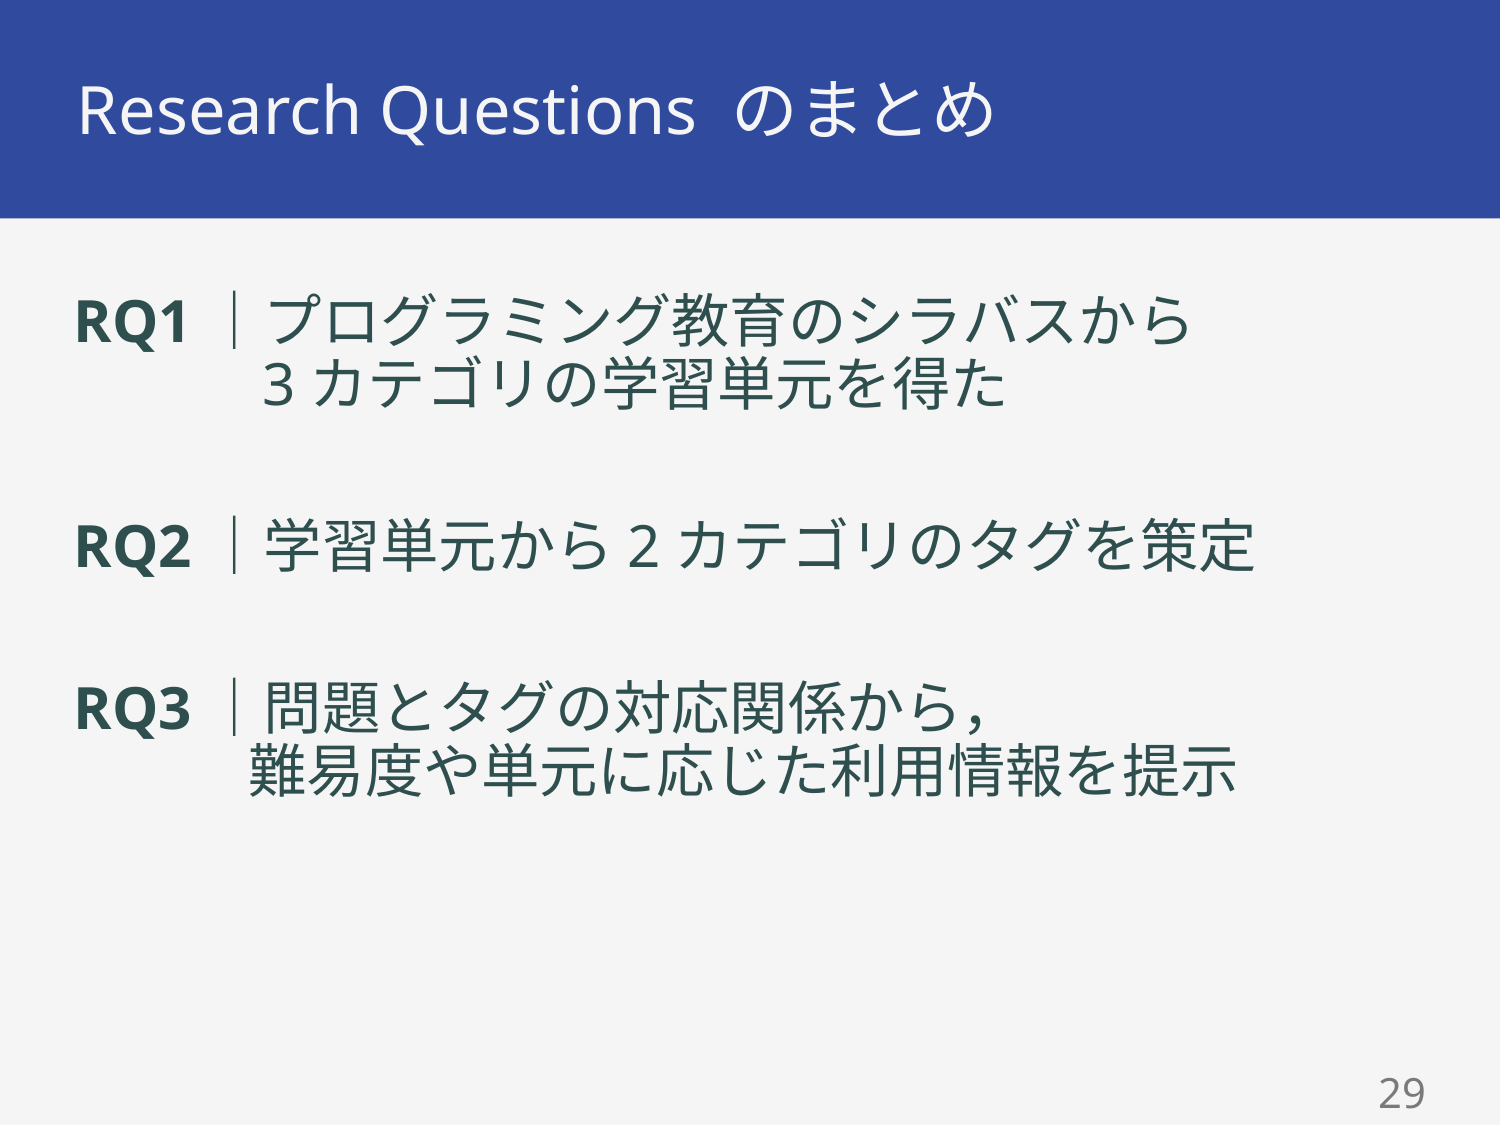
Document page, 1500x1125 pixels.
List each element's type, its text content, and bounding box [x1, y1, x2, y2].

slide_number 28 [1097, 1065, 1435, 1125]
list RQ1｜プログラミング教育のシラバスから 3カテゴリの学習単元を得た RQ2｜学習単元から2カテゴリのタグを策定 RQ3｜問題とタグの対応関係から， 難易度や単元に応じた利用情報を提示 [64, 283, 1435, 1060]
title Research Questions のまとめ [64, 64, 1435, 154]
